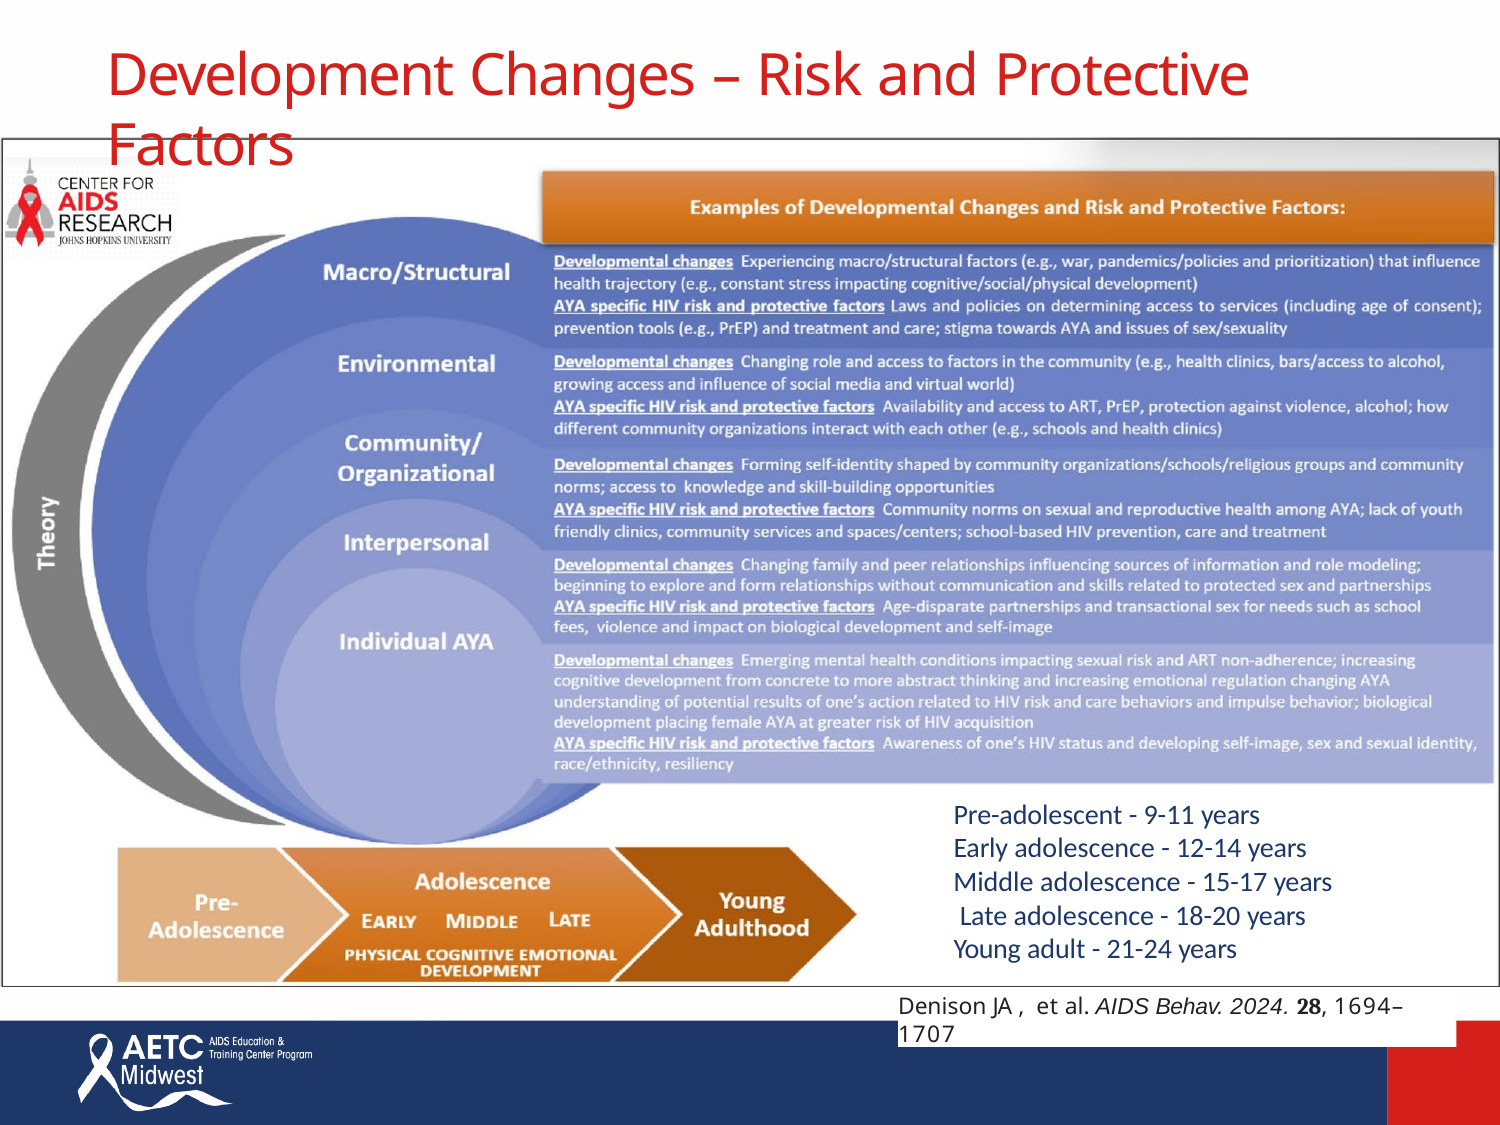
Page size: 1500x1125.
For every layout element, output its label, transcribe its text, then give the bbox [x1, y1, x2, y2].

picture [0, 0, 1500, 1020]
text_box Denison JA , et al. AIDS Behav. 2024. 28, 1694–1707 [898, 995, 1457, 1047]
picture [75, 1031, 313, 1113]
title Development Changes – Risk and Protective Factors [104, 35, 1383, 136]
